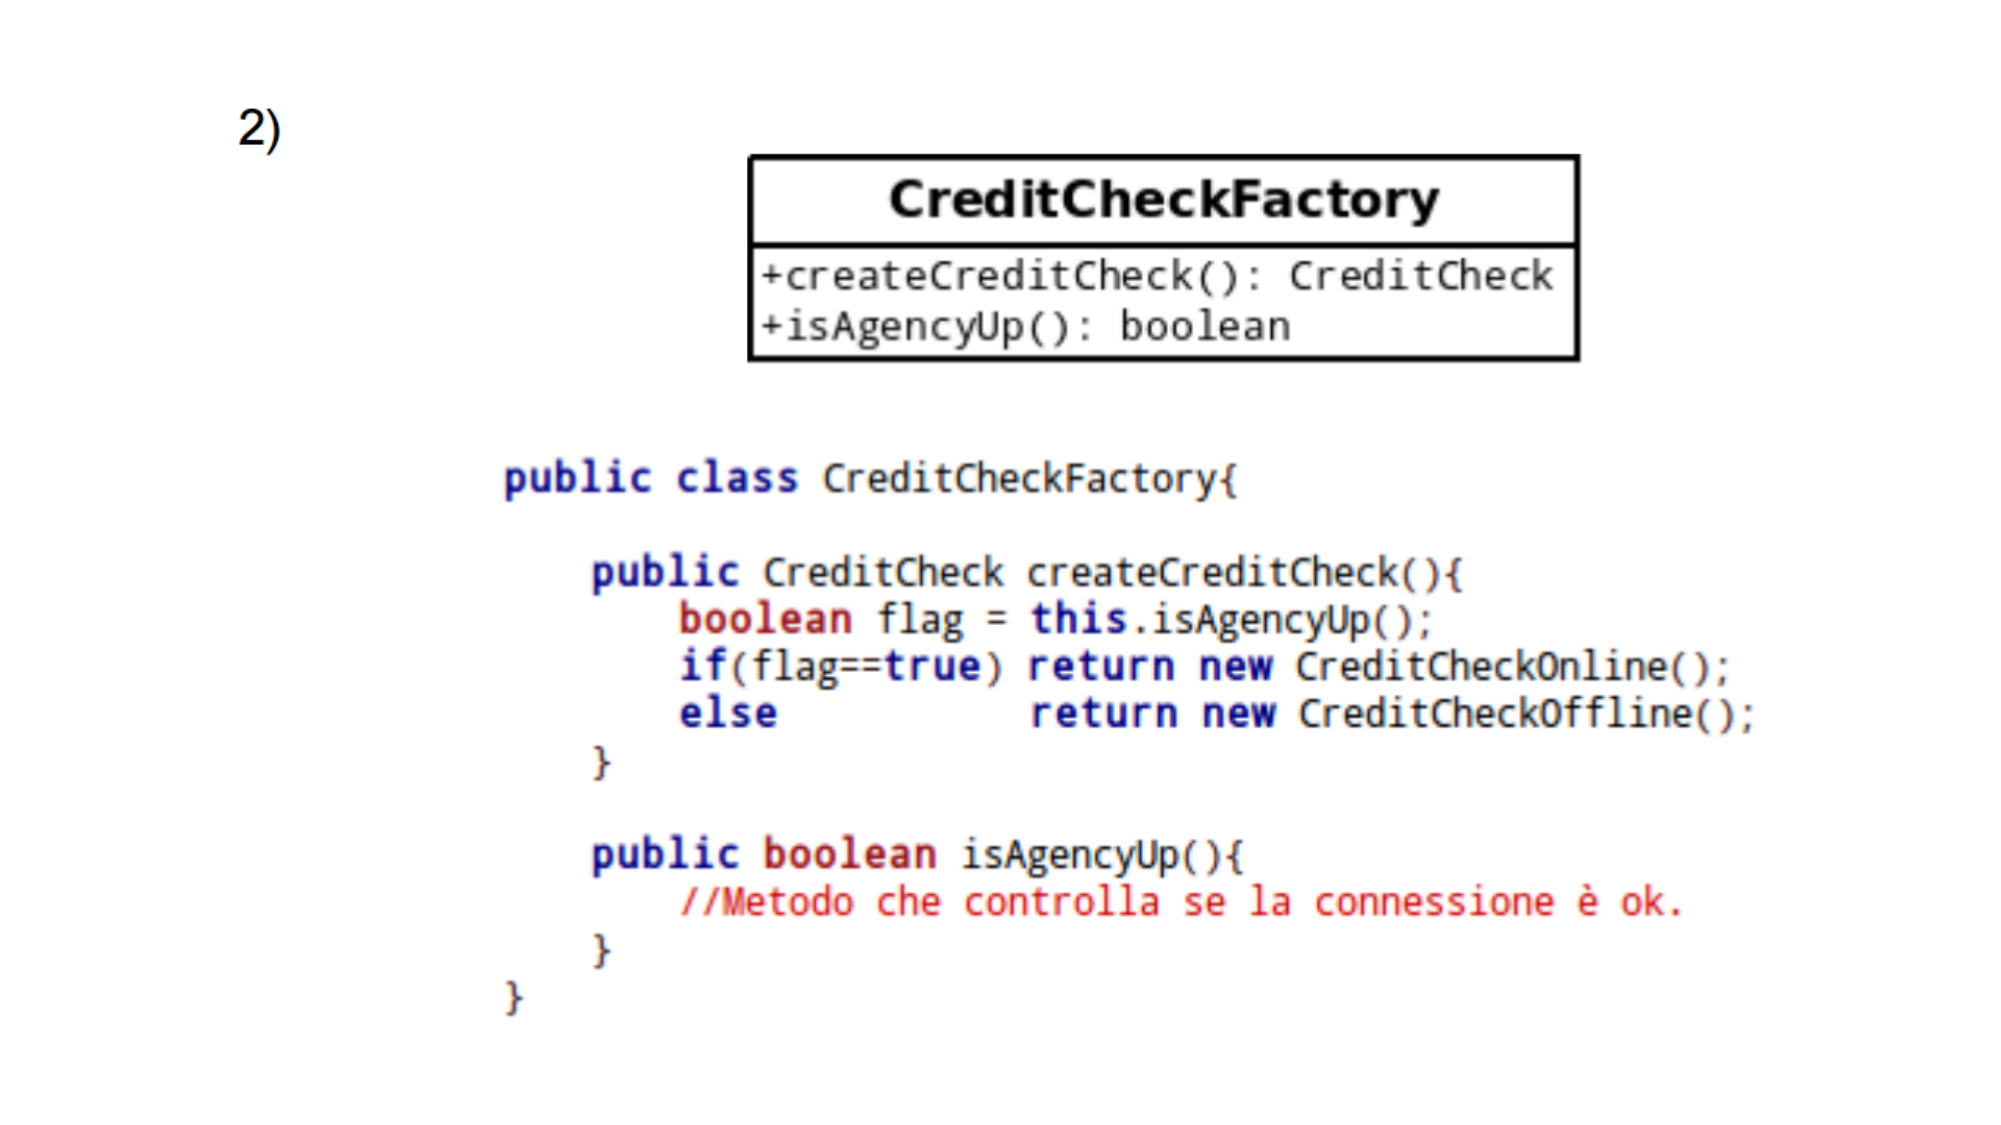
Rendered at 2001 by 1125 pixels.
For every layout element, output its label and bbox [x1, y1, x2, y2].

picture [227, 98, 1773, 1027]
